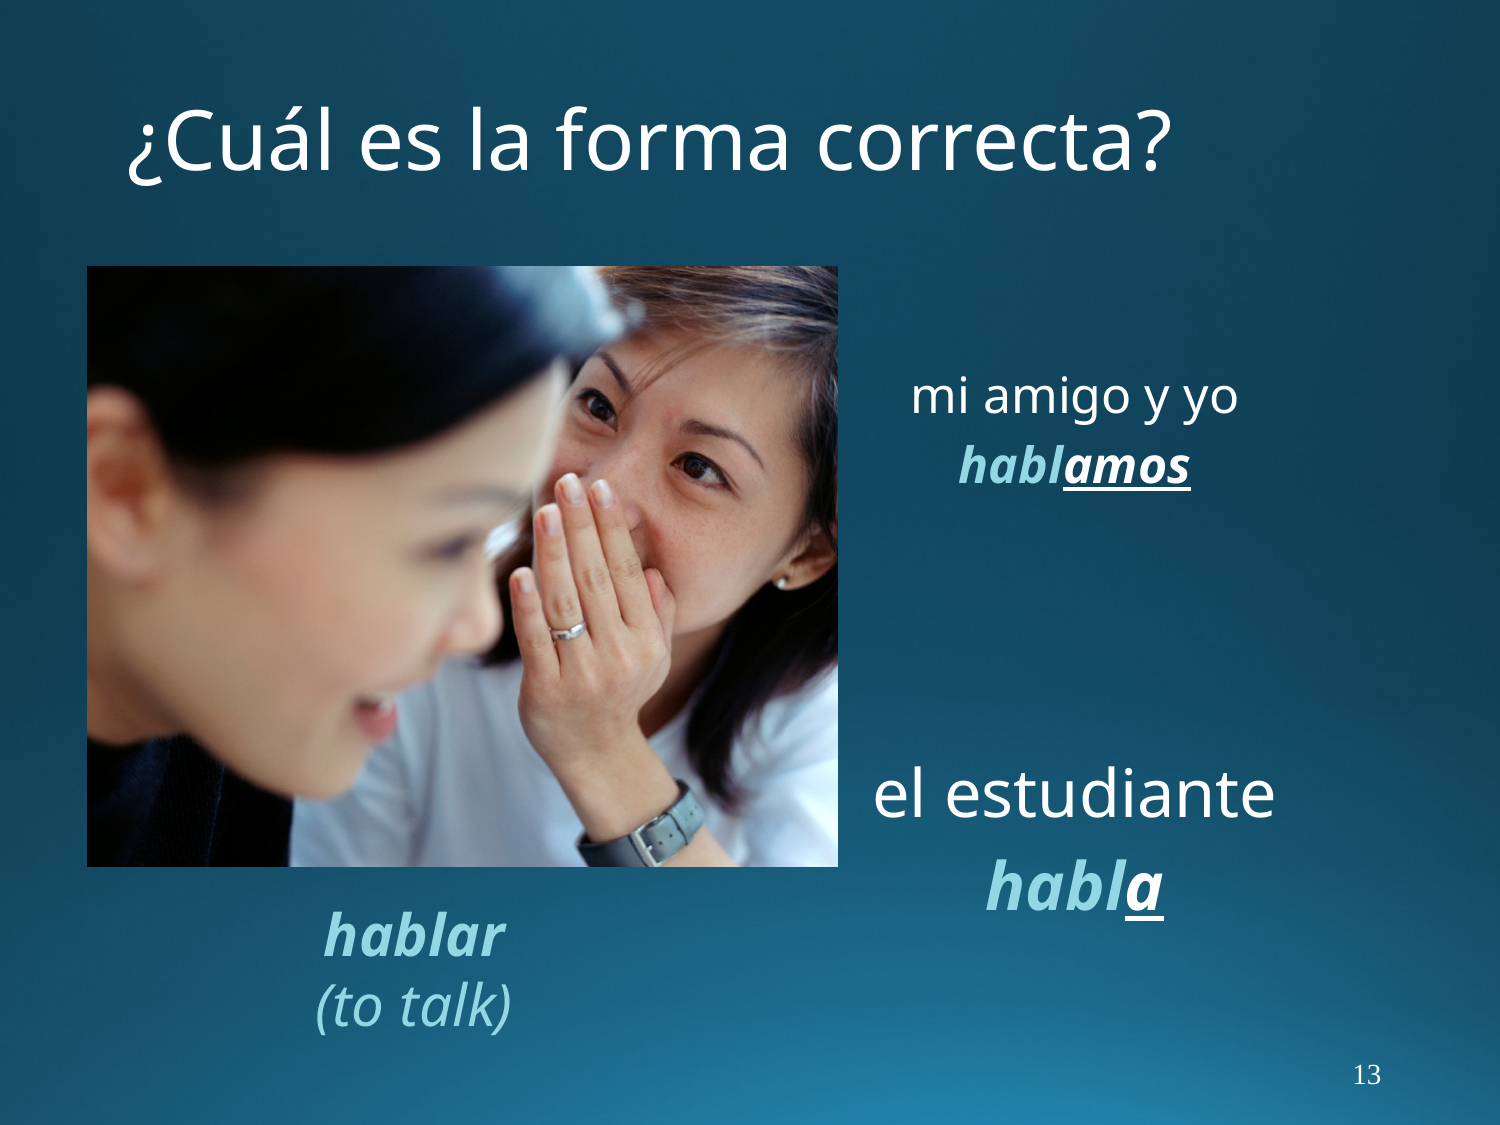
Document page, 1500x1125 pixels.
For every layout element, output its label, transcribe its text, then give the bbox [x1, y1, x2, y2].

slide_number 13 [1059, 1042, 1397, 1103]
list mi amigo y yo hablamos [838, 287, 1388, 649]
title ¿Cuál es la forma correcta? [112, 50, 1388, 238]
text_box el estudiante habla [762, 649, 1388, 1088]
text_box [87, 266, 838, 867]
picture [0, 0, 1500, 1125]
text_box hablar (to talk) [300, 891, 528, 1046]
